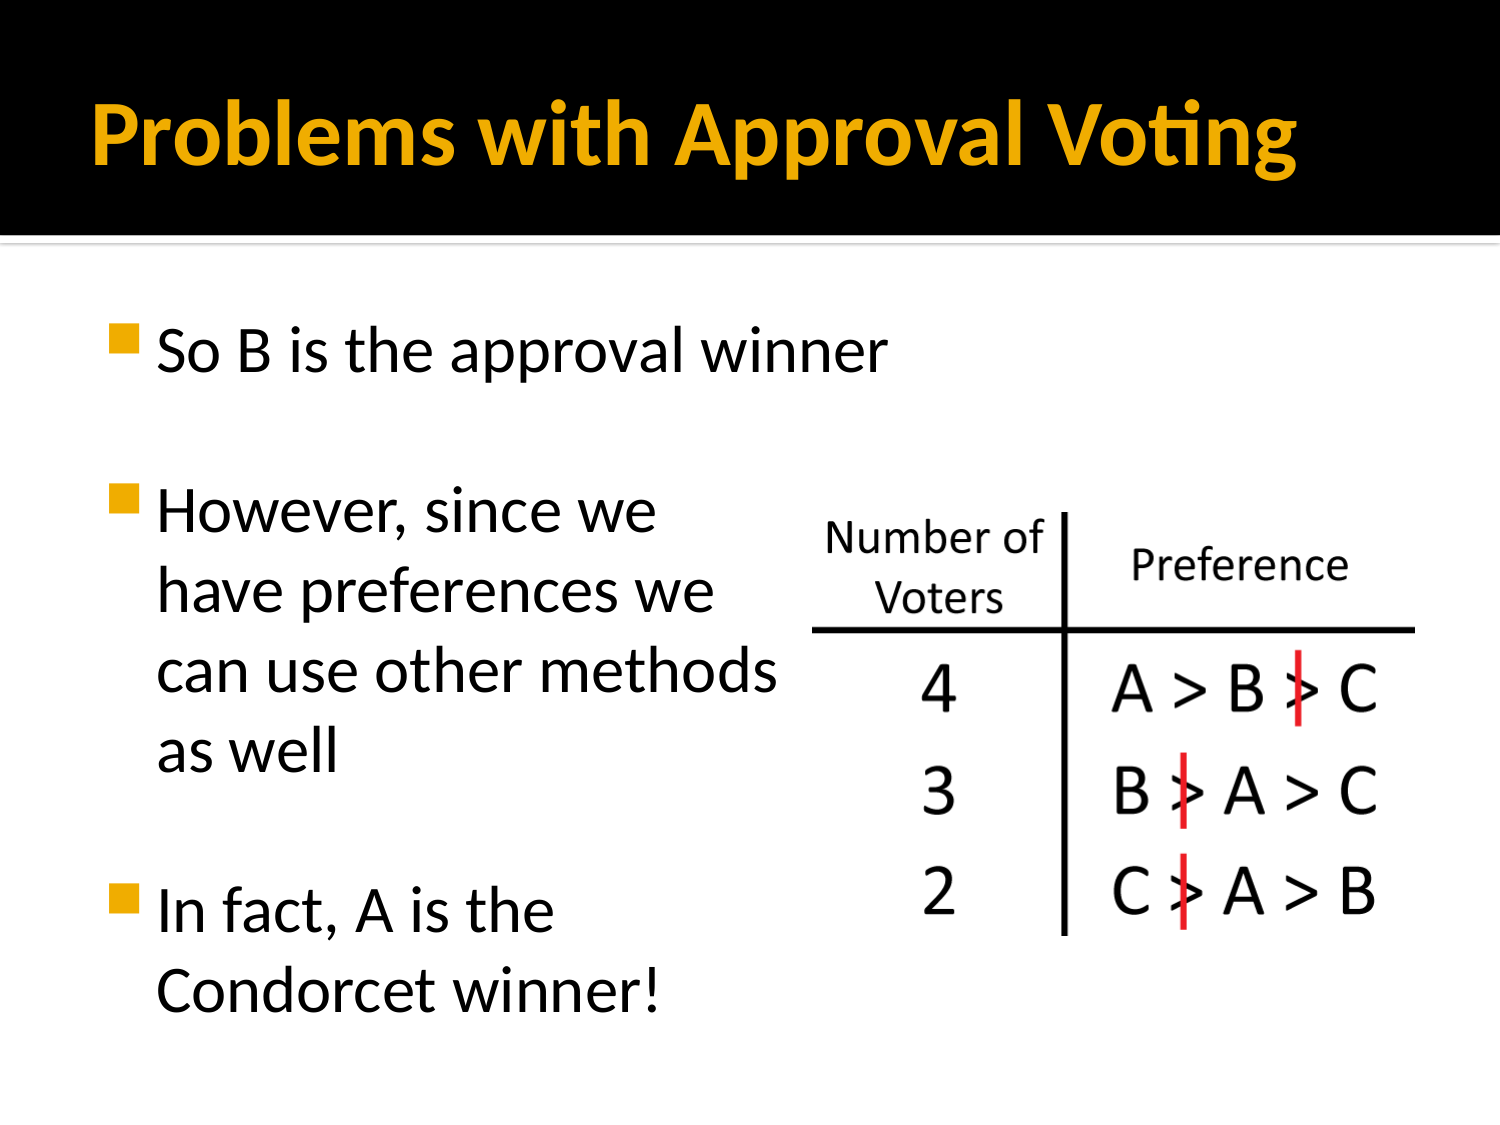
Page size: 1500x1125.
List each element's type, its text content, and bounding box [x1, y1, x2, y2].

list So B is the approval winner However, since we have preferences we can use other methods as well In fact, A is the Condorcet winner! [75, 291, 1425, 1050]
title Problems with Approval Voting [75, 25, 1425, 231]
picture [812, 512, 1415, 936]
